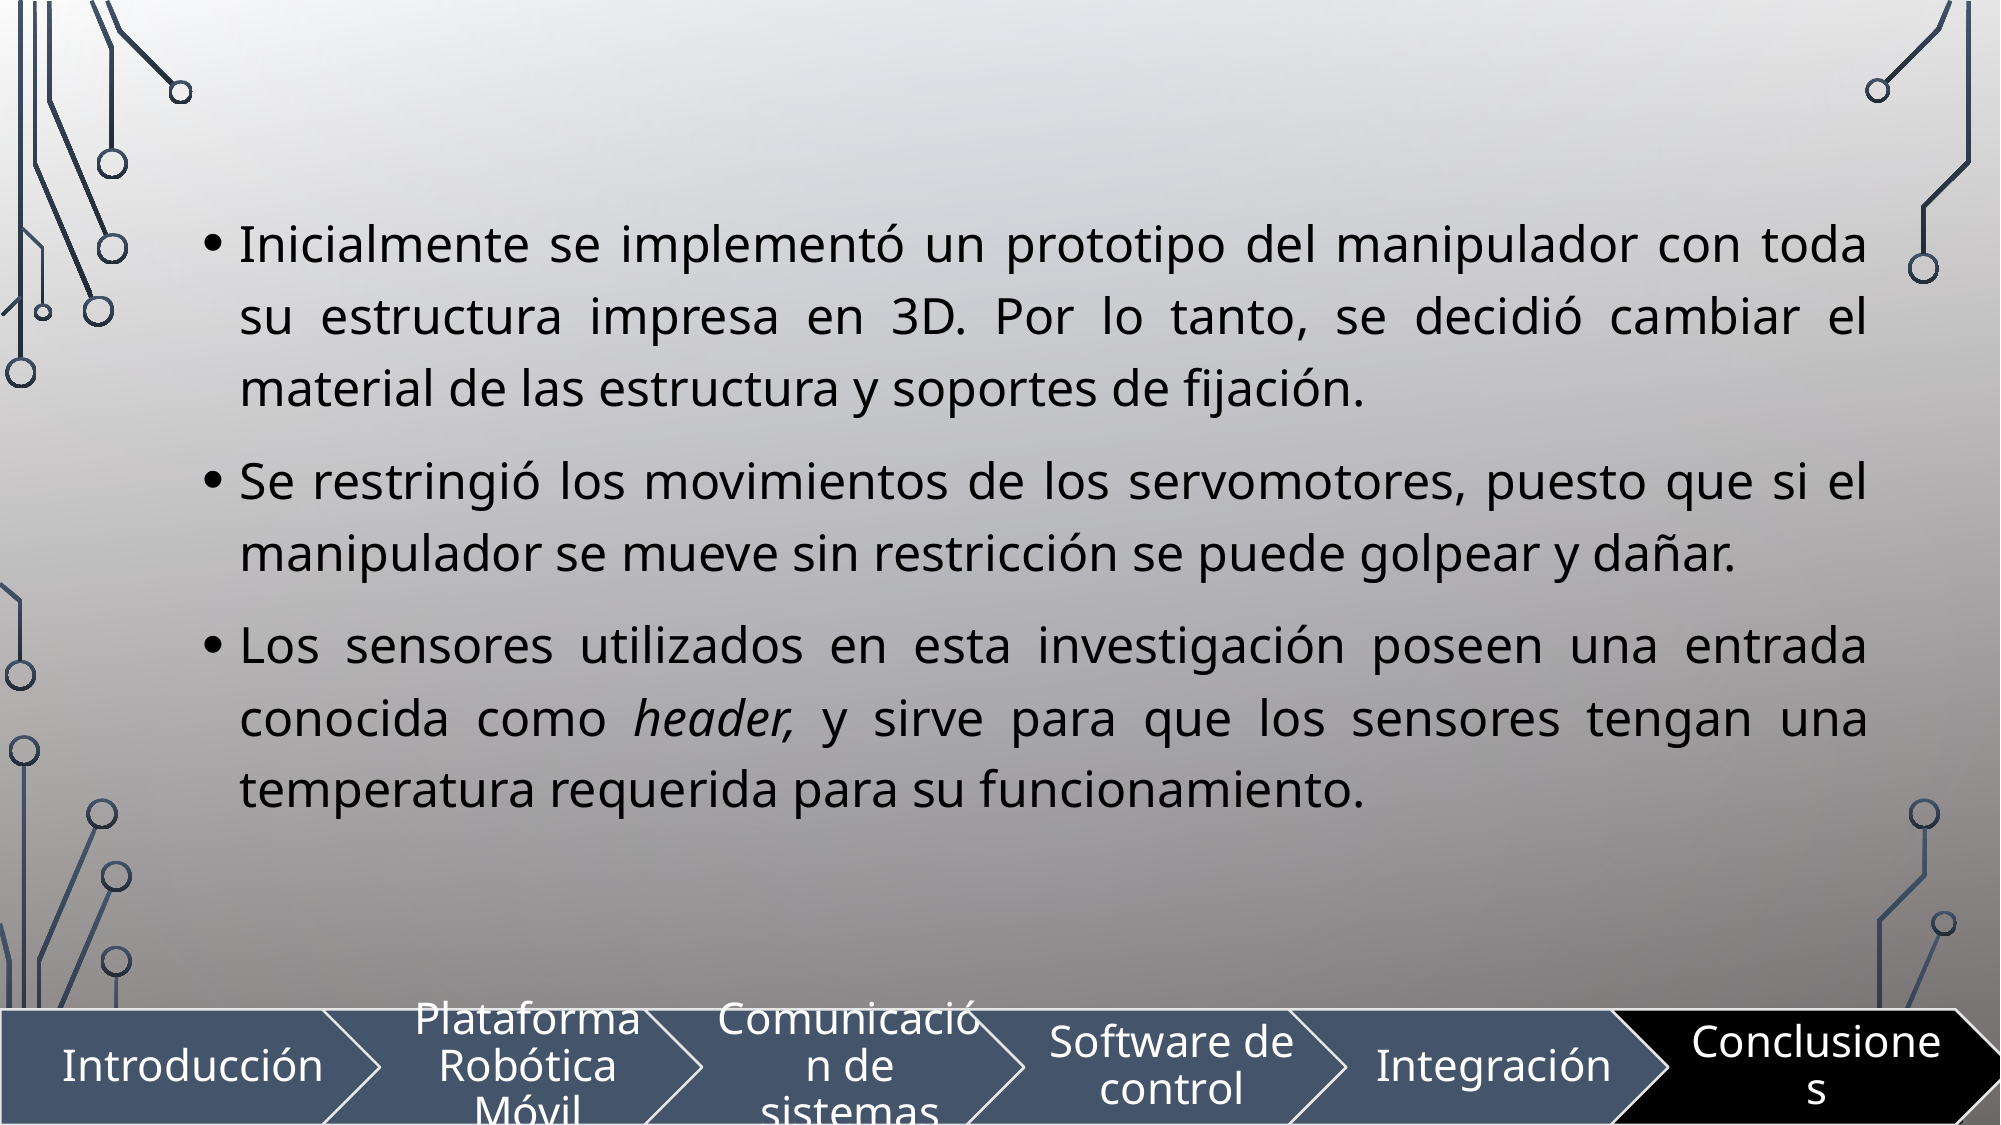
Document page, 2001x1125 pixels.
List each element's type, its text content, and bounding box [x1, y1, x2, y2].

list Inicialmente se implementó un prototipo del manipulador con toda su estructura impresa en 3D. Por lo tanto, se decidió cambiar el material de las estructura y soportes de fijación. Se restringió los movimientos de los servomotores, puesto que si el manipulador se mueve sin restricción se puede golpear y dañar. Los sensores utilizados en esta investigación poseen una entrada conocida como header, y sirve para que los sensores tengan una temperatura requerida para su funcionamiento. [187, 192, 1885, 848]
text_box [0, 1009, 2000, 1125]
